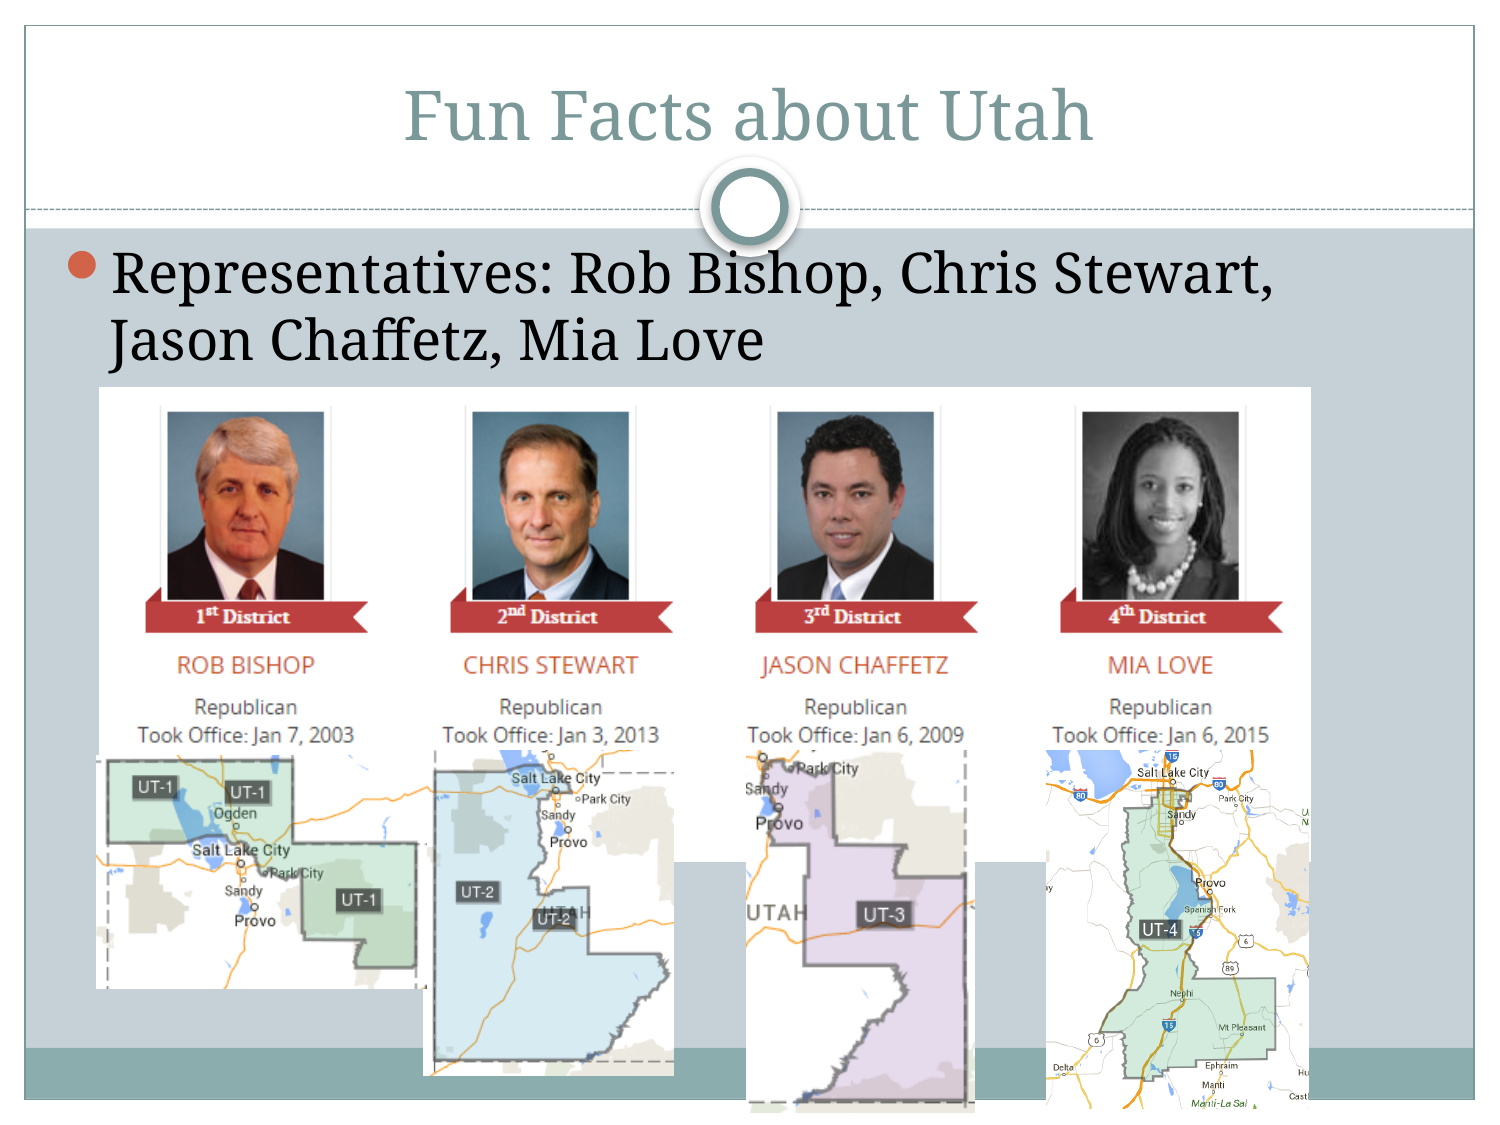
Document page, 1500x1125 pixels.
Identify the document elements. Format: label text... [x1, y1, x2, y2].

title Fun Facts about Utah [49, 37, 1450, 162]
list Representatives: Rob Bishop, Chris Stewart, Jason Chaffetz, Mia Love [49, 229, 1445, 980]
picture [96, 387, 1312, 1113]
